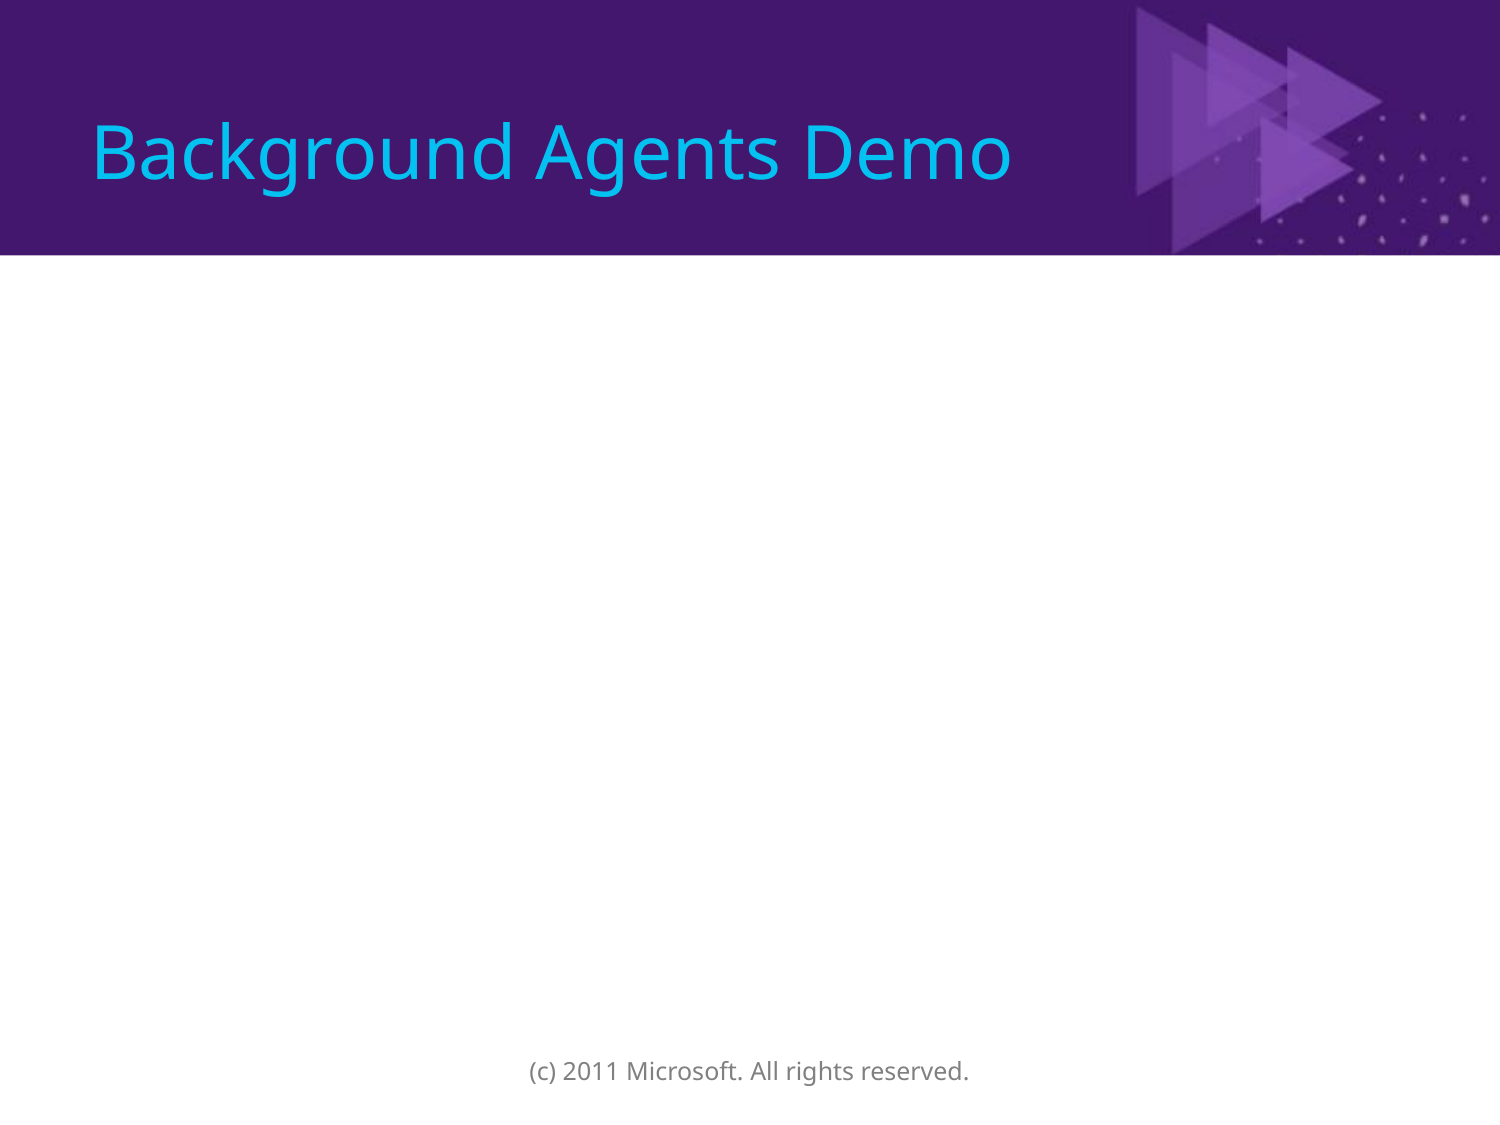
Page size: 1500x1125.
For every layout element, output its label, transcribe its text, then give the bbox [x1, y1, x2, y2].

footer (c) 2011 Microsoft. All rights reserved. [512, 1042, 988, 1103]
title Background Agents Demo [75, 56, 1425, 244]
picture [0, 0, 1500, 255]
